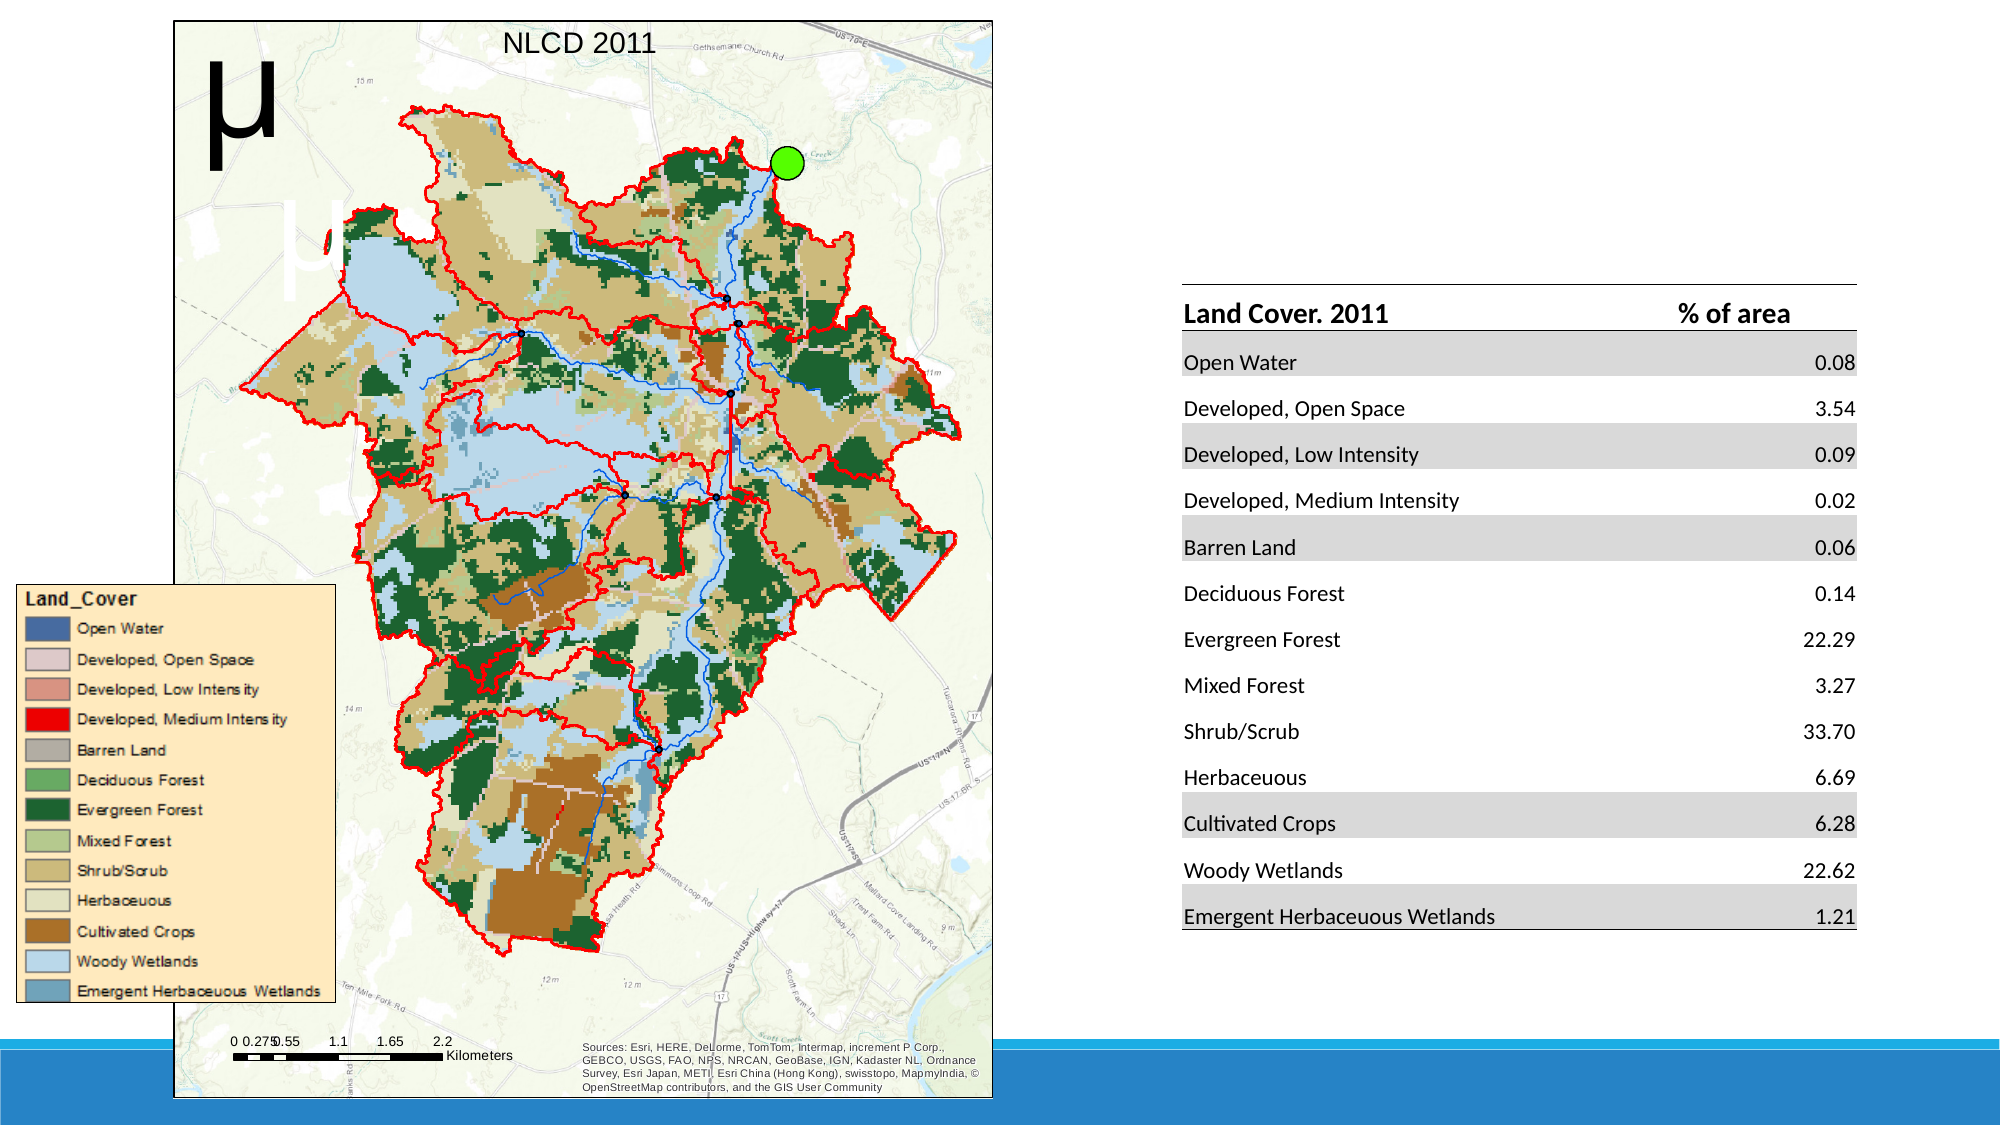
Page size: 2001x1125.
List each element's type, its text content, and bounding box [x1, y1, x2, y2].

table_cell Developed, Open Space [1182, 376, 1677, 423]
table_cell 1.21 [1677, 884, 1857, 929]
table_cell 0.06 [1677, 515, 1857, 561]
table_cell Developed, Medium Intensity [1182, 469, 1677, 515]
table_cell 0.09 [1677, 423, 1857, 469]
table_cell Evergreen Forest [1182, 607, 1677, 653]
table_cell 22.62 [1677, 838, 1857, 884]
table_cell 0.02 [1677, 469, 1857, 515]
table_header % of area [1677, 285, 1857, 330]
table_cell Developed, Low Intensity [1182, 423, 1677, 469]
table_cell 33.70 [1677, 699, 1857, 745]
table_cell 0.14 [1677, 561, 1857, 607]
table_cell Deciduous Forest [1182, 561, 1677, 607]
table_cell Open Water [1182, 331, 1677, 376]
table_cell Cultivated Crops [1182, 792, 1677, 838]
table_cell 22.29 [1677, 607, 1857, 653]
table_cell 6.69 [1677, 745, 1857, 792]
picture [16, 0, 1021, 1125]
table_cell 3.27 [1677, 653, 1857, 699]
table_cell Barren Land [1182, 515, 1677, 561]
table_cell Herbaceuous [1182, 745, 1677, 792]
table_cell 0.08 [1677, 331, 1857, 376]
table_cell Shrub/Scrub [1182, 699, 1677, 745]
table_header Land Cover. 2011 [1182, 285, 1677, 330]
table_cell Emergent Herbaceuous Wetlands [1182, 884, 1677, 929]
table_cell Woody Wetlands [1182, 838, 1677, 884]
table_cell Mixed Forest [1182, 653, 1677, 699]
table_cell 6.28 [1677, 792, 1857, 838]
table_cell 3.54 [1677, 376, 1857, 423]
